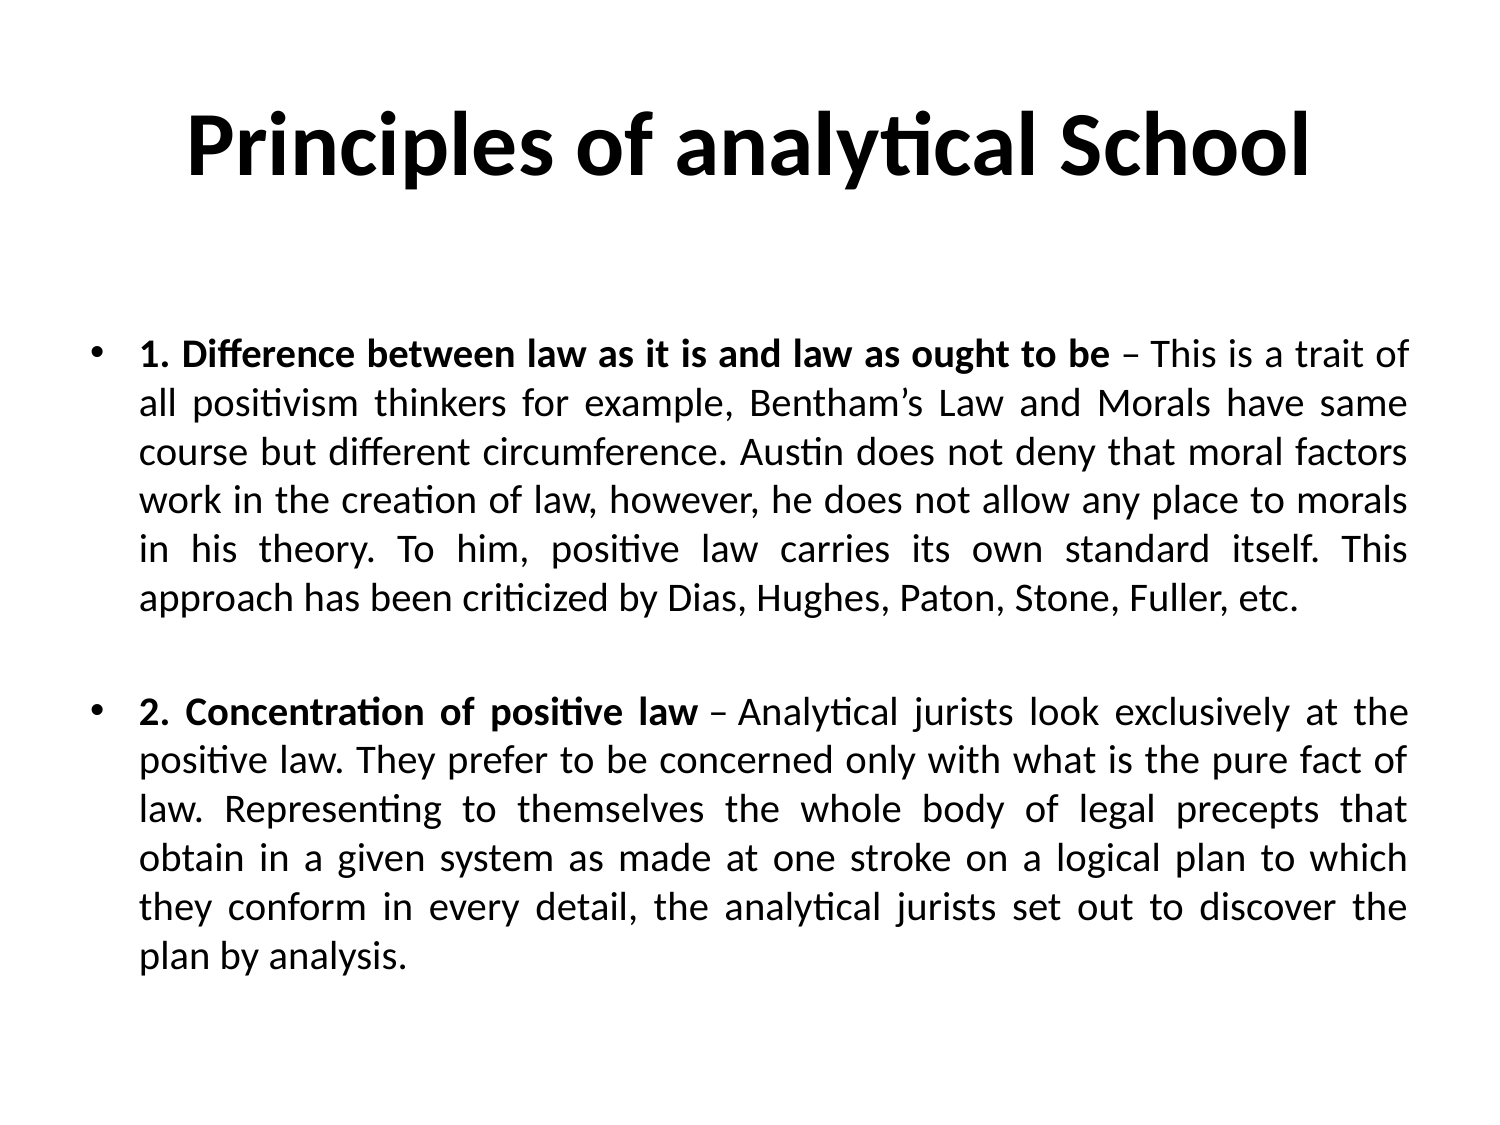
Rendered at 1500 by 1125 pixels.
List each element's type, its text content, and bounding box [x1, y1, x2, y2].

list 1. Difference between law as it is and law as ought to be – This is a trait of all positivism thinkers for example, Bentham’s Law and Morals have same course but different circumference. Austin does not deny that moral factors work in the creation of law, however, he does not allow any place to morals in his theory. To him, positive law carries its own standard itself. This approach has been criticized by Dias, Hughes, Paton, Stone, Fuller, etc. 2. Concentration of positive law – Analytical jurists look exclusively at the positive law. They prefer to be concerned only with what is the pure fact of law. Representing to themselves the whole body of legal precepts that obtain in a given system as made at one stroke on a logical plan to which they conform in every detail, the analytical jurists set out to discover the plan by analysis. [75, 262, 1425, 1005]
title Principles of analytical School [75, 45, 1425, 233]
